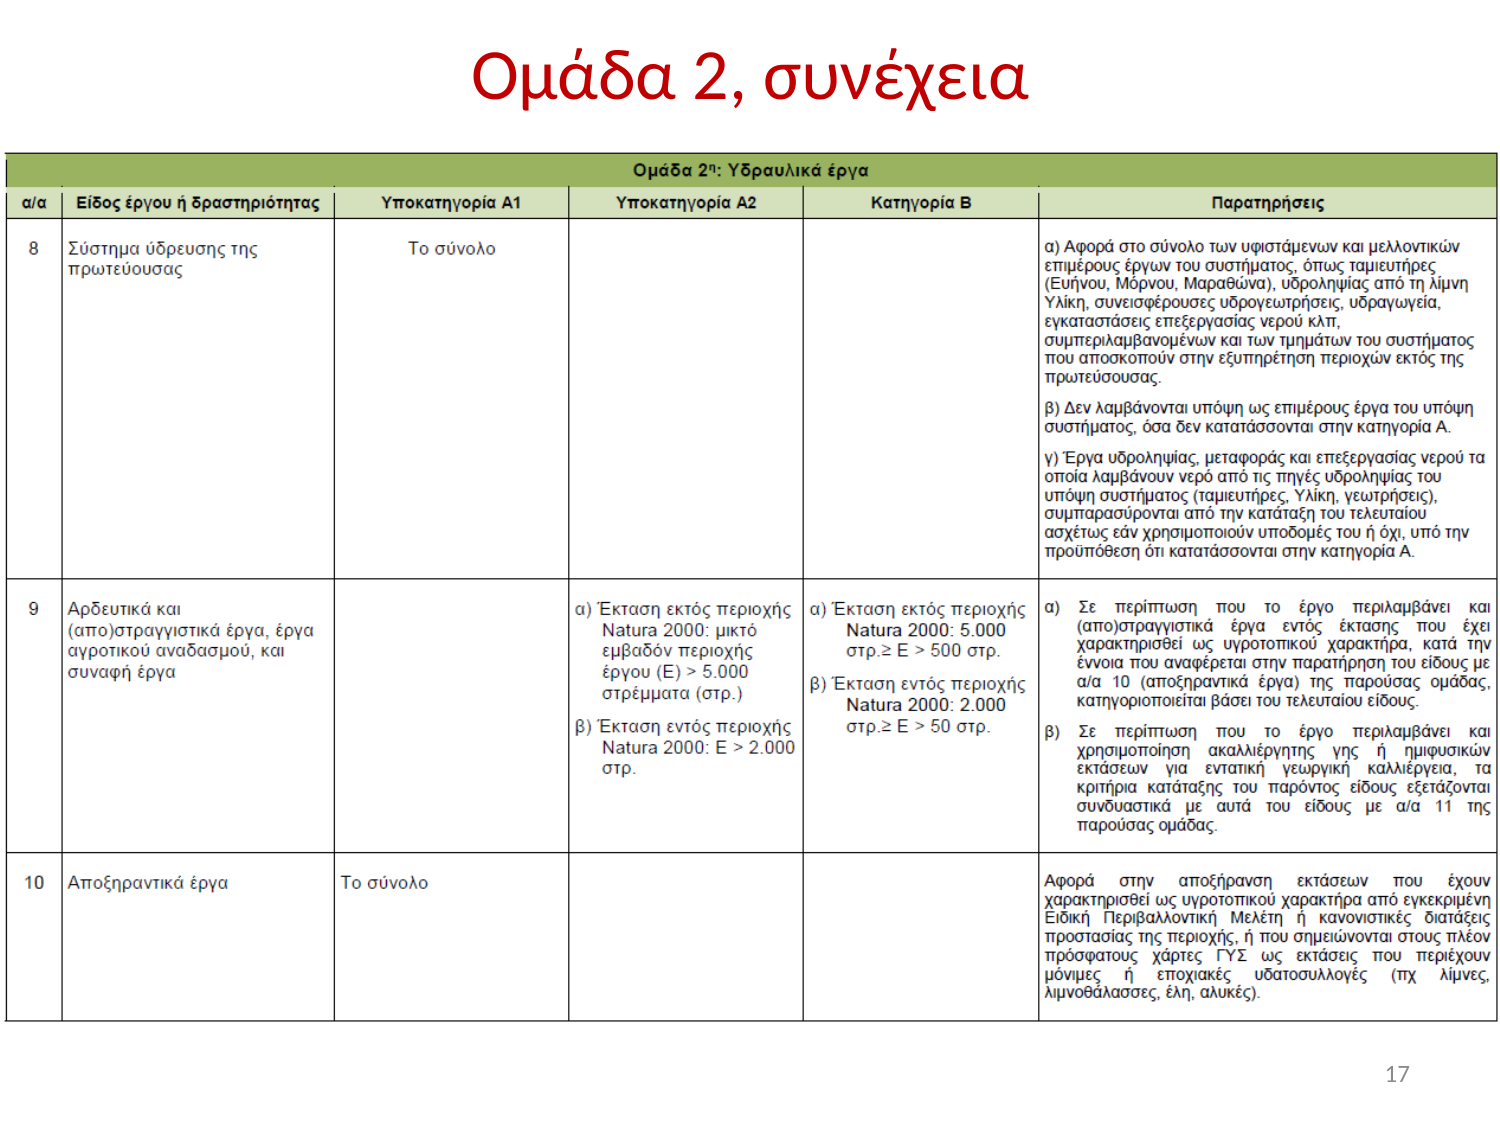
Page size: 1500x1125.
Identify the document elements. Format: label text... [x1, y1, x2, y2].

slide_number 17 [1074, 1042, 1425, 1103]
text_box Ομάδα 2, συνέχεια [74, 19, 1425, 146]
picture [0, 148, 1500, 1024]
